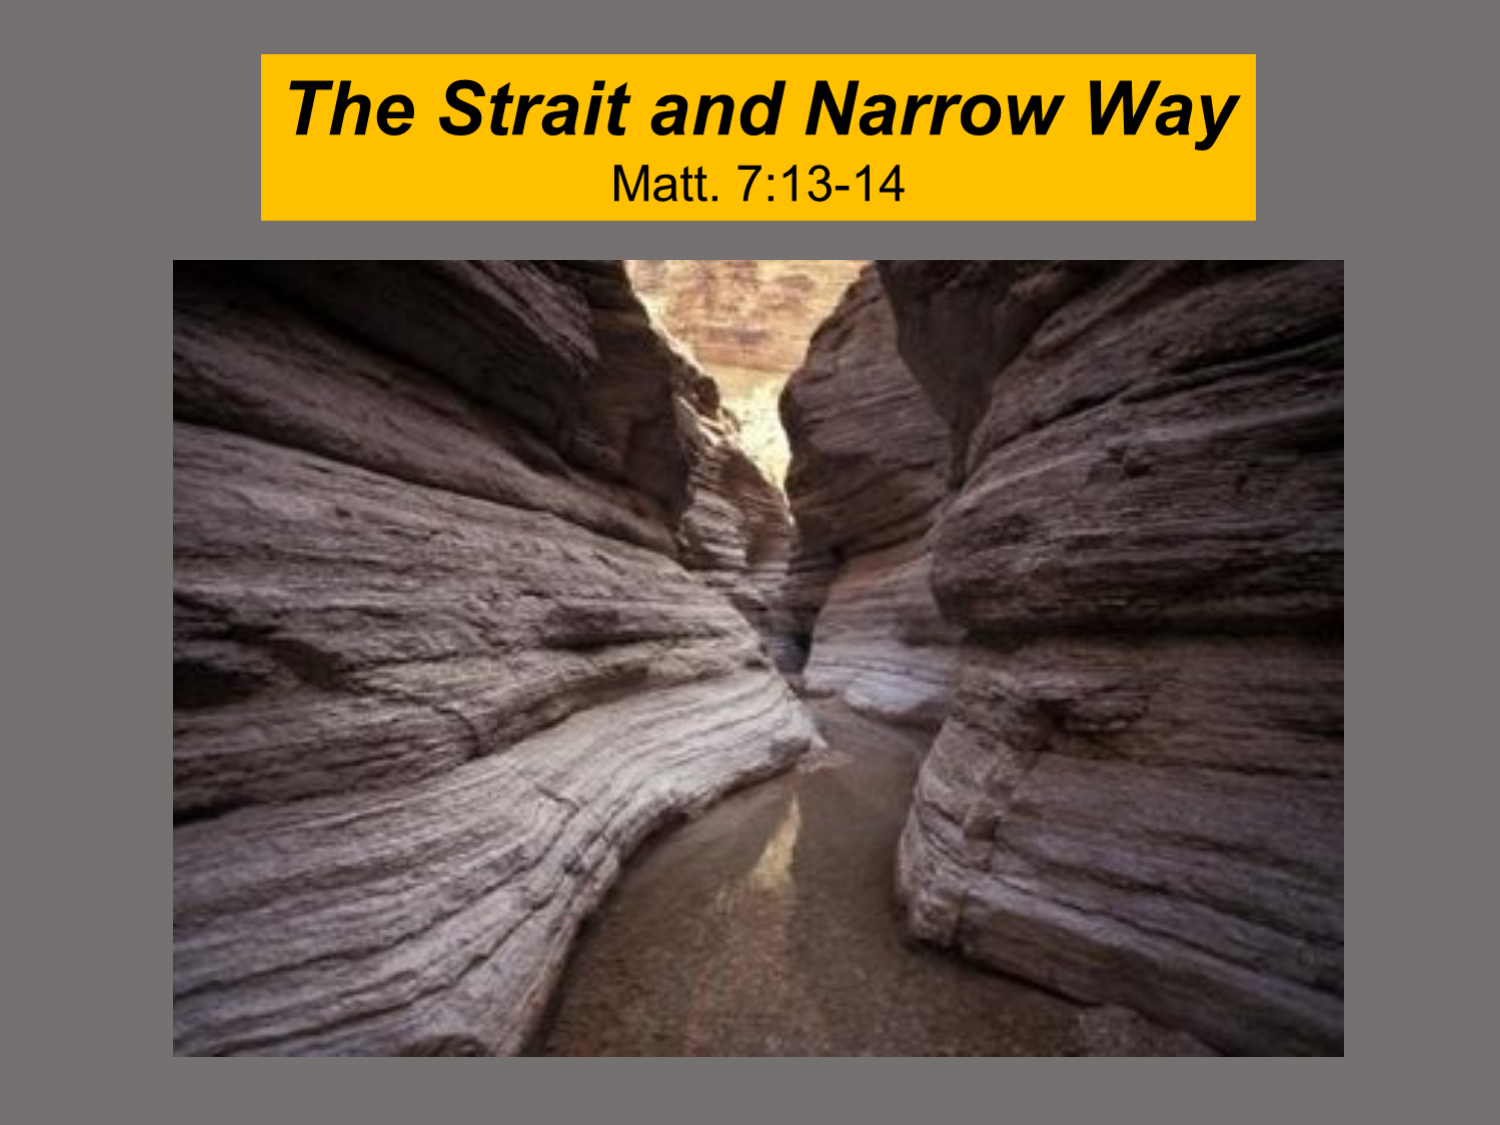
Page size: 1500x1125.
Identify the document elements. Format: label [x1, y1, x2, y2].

picture [173, 260, 1344, 1057]
picture [235, 38, 1282, 244]
